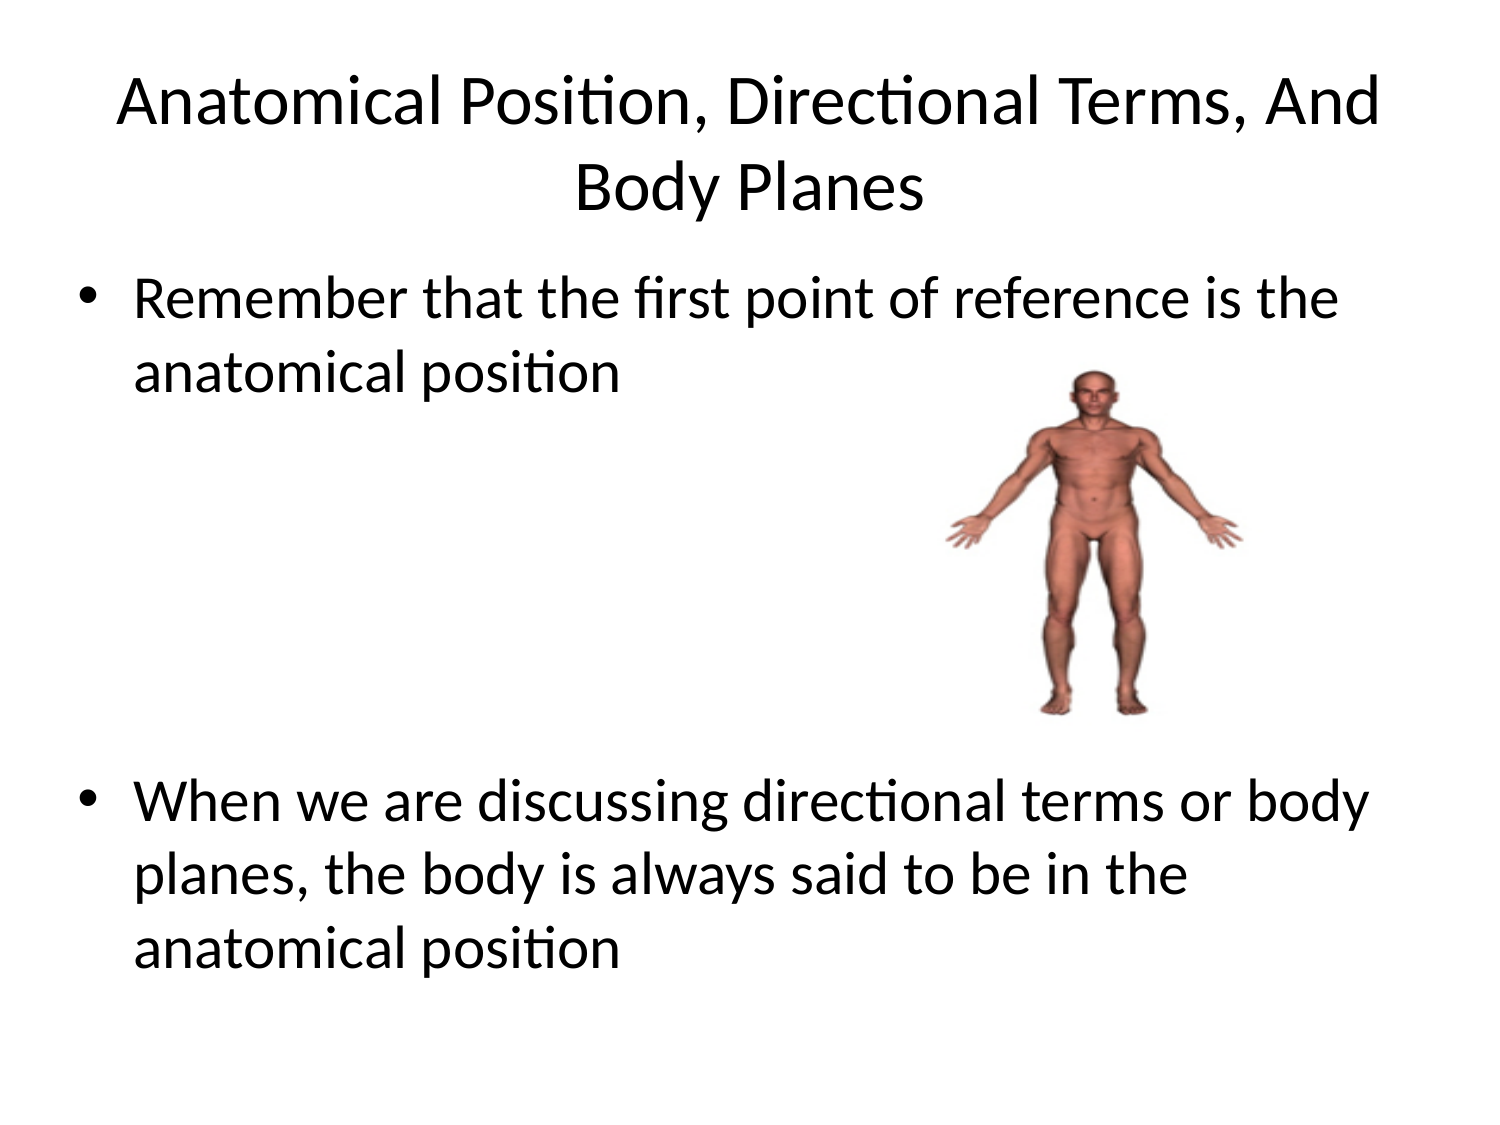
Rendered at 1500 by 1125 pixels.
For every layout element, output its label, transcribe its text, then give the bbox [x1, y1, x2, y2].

list Remember that the first point of reference is the anatomical position When we are discussing directional terms or body planes, the body is always said to be in the anatomical position [62, 249, 1413, 993]
title Anatomical Position, Directional Terms, And Body Planes [75, 45, 1425, 233]
picture [824, 349, 1363, 738]
